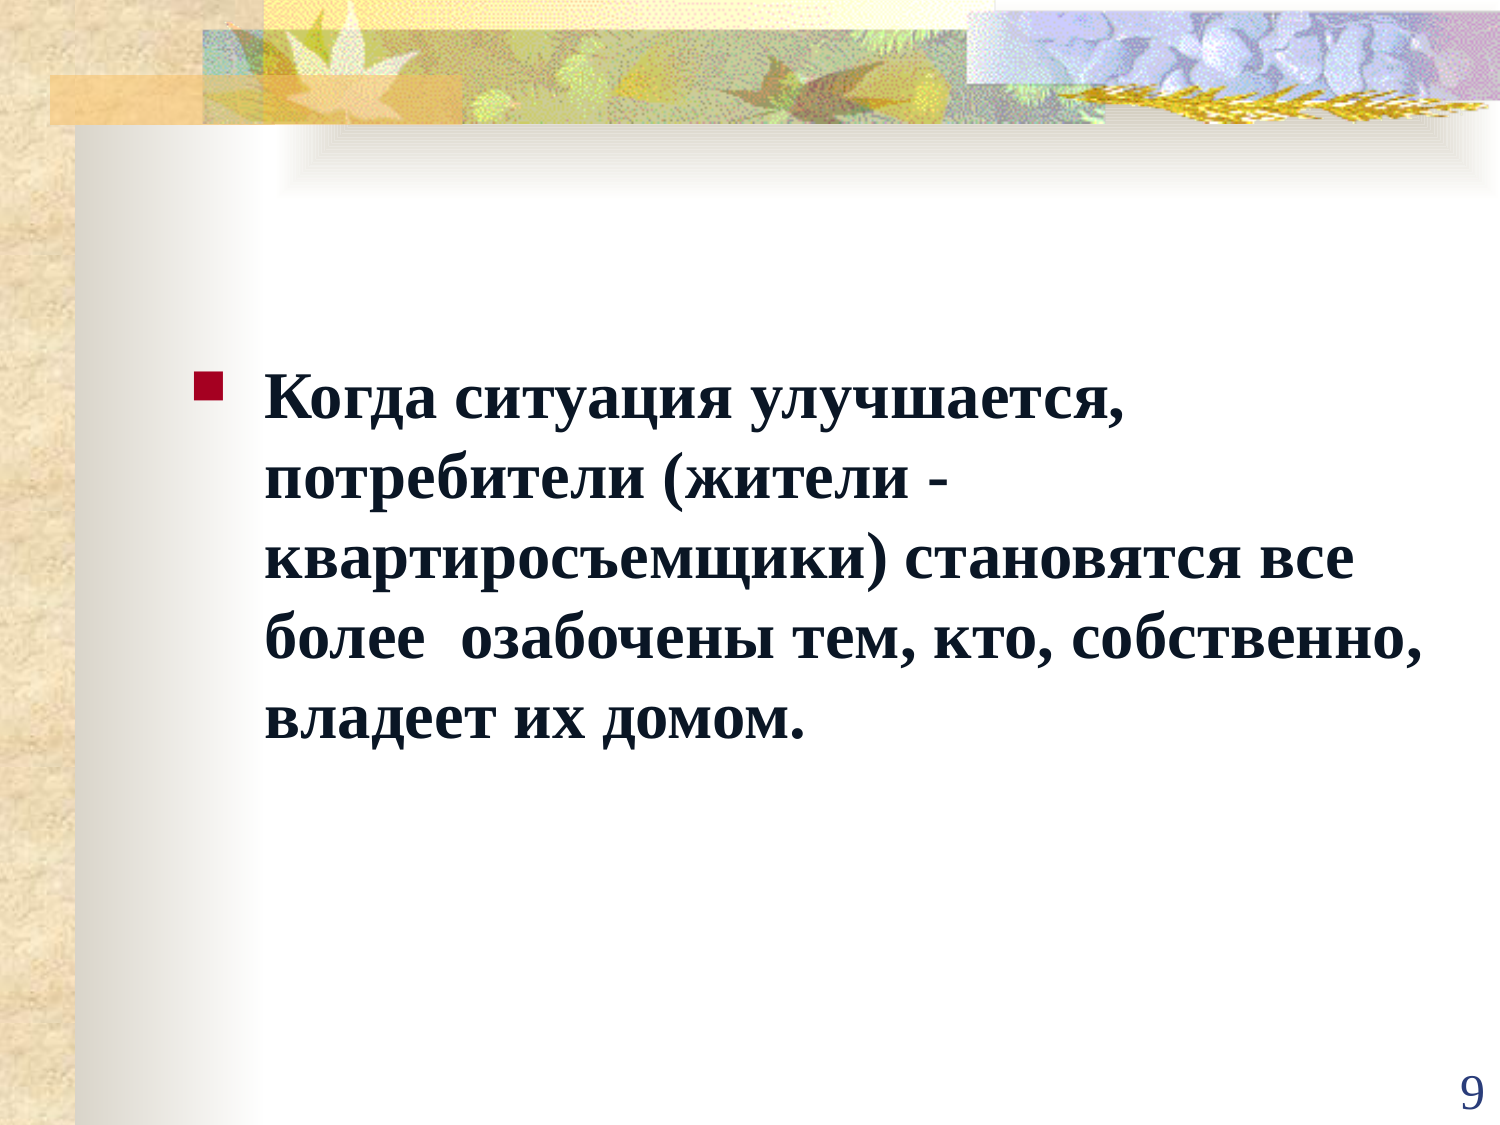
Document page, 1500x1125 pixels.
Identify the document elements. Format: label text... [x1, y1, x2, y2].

list Когда ситуация улучшается, потребители (жители - квартиросъемщики) становятся все более озабочены тем, кто, собственно, владеет их домом. [174, 344, 1451, 1020]
picture [0, 0, 1500, 1125]
slide_number 9 [1349, 1051, 1500, 1125]
